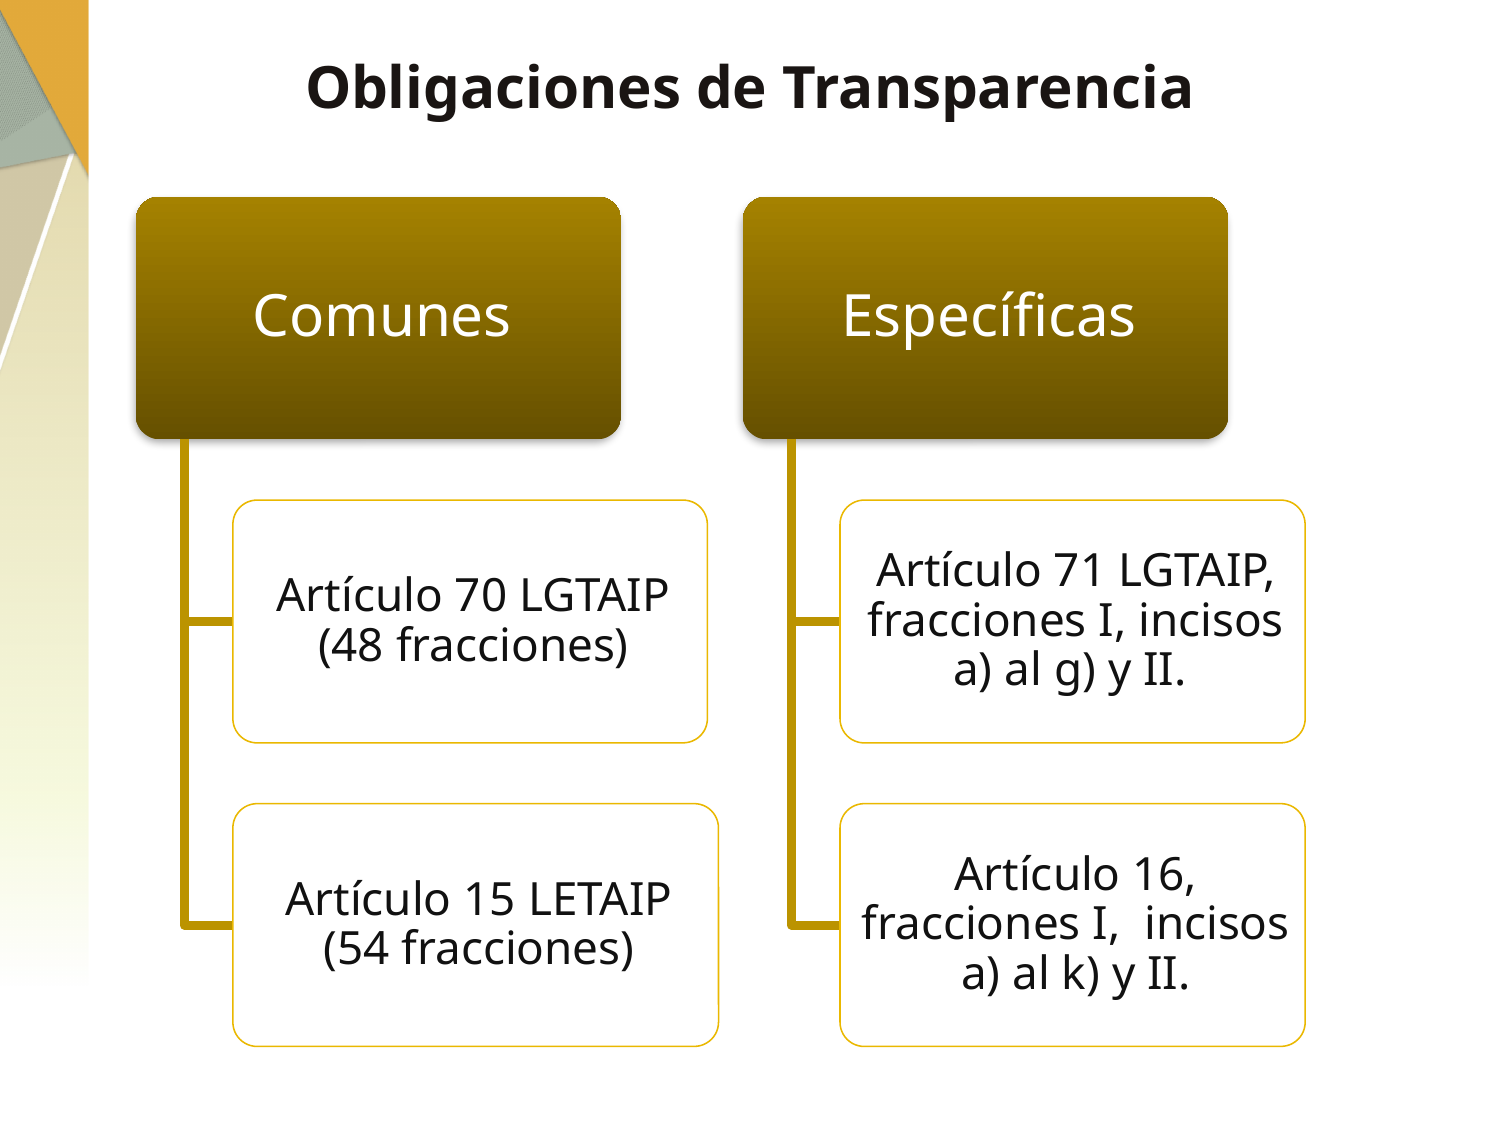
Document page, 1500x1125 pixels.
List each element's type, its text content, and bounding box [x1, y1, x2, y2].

picture [0, 0, 88, 985]
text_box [88, 195, 1353, 1047]
title Obligaciones de Transparencia [112, 42, 1388, 209]
